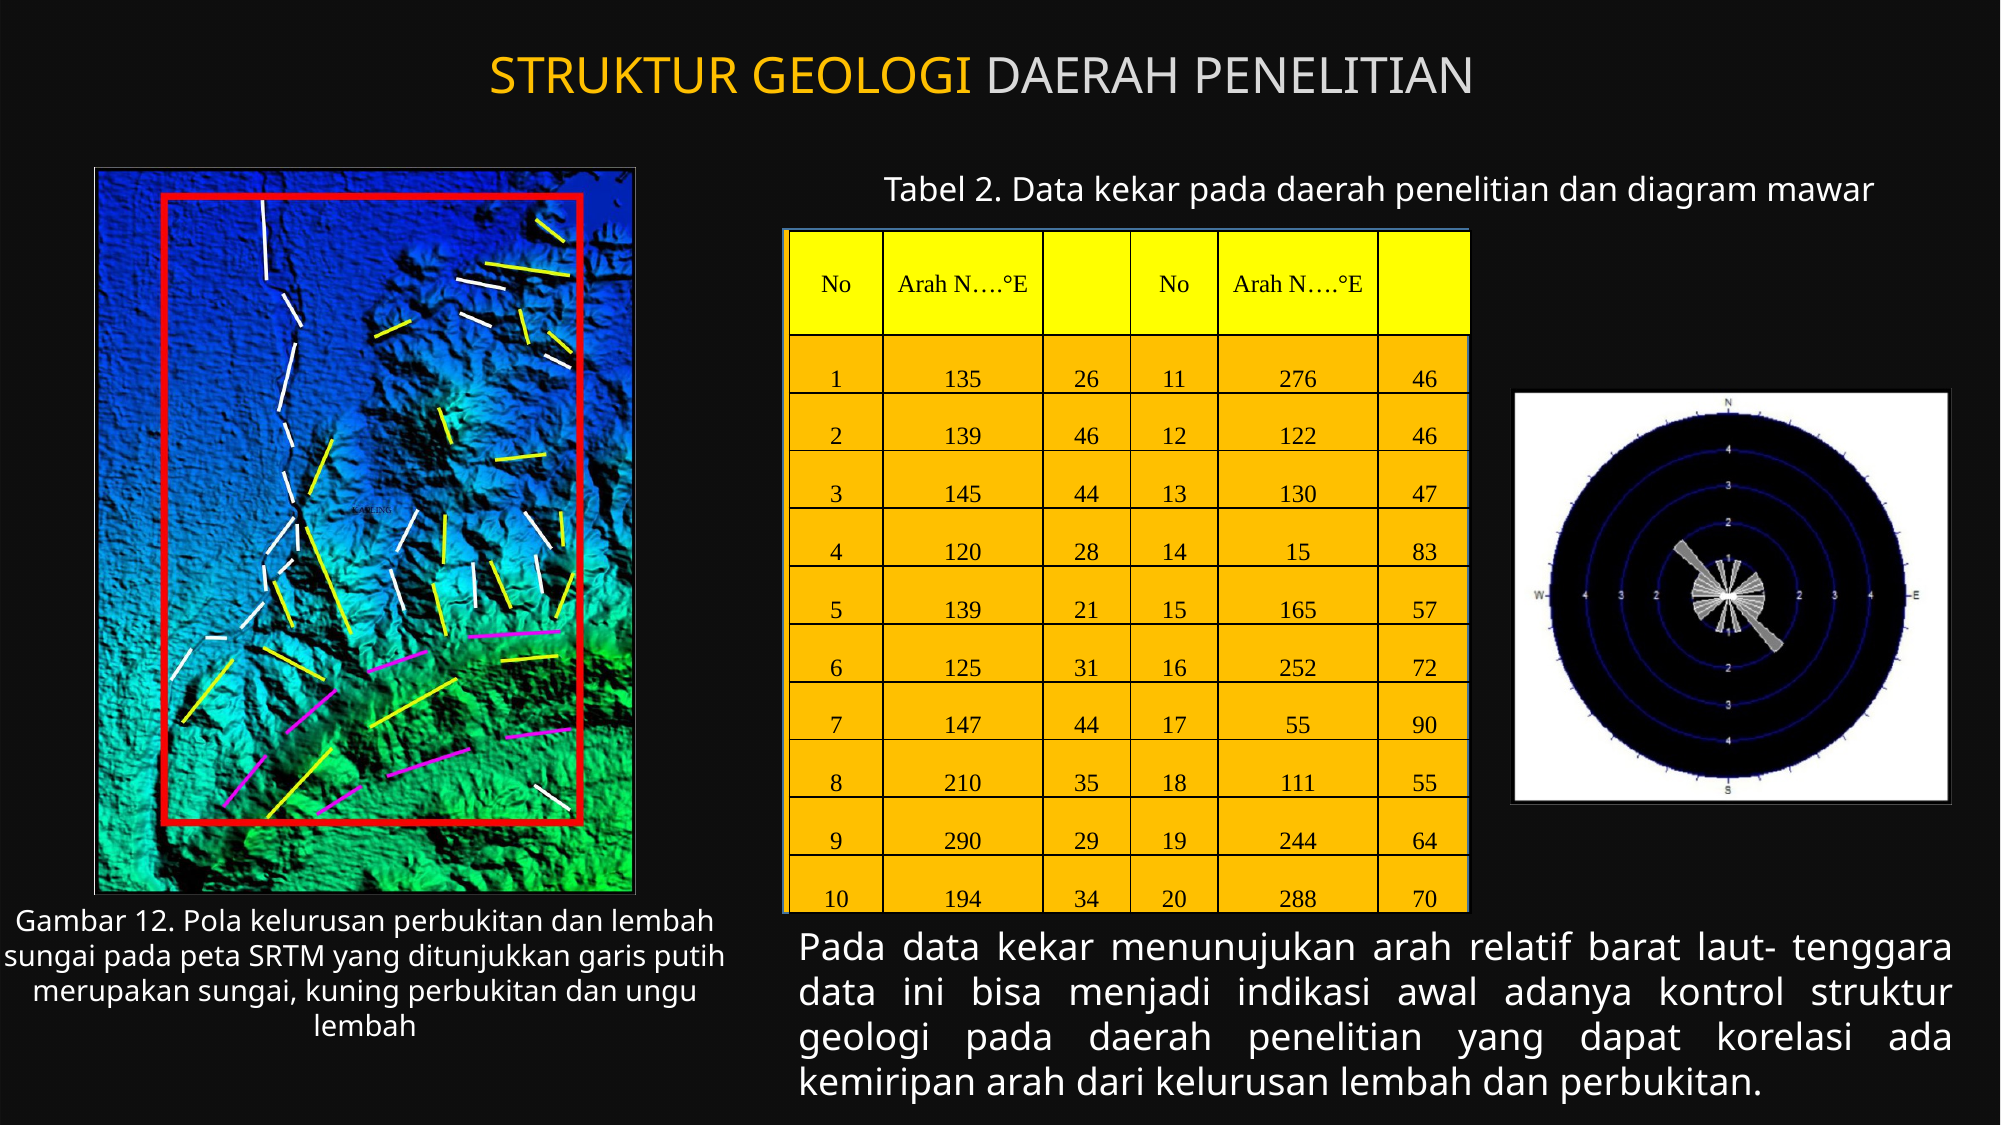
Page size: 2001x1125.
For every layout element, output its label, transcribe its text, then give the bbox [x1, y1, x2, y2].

text_box Tabel 2. Data kekar pada daerah penelitian dan diagram mawar [868, 160, 1892, 216]
table_cell 13 [1131, 451, 1217, 507]
table_cell 44 [1044, 683, 1130, 739]
table_cell 55 [1219, 683, 1377, 739]
table_cell 125 [884, 625, 1042, 681]
text_box Pada data kekar menunujukan arah relatif barat laut- tenggara data ini bisa menjadi indikasi awal adanya kontrol struktur geologi pada daerah penelitian yang dapat korelasi ada kemiripan arah dari kelurusan lembah dan perbukitan. [783, 915, 1969, 1125]
table_header [1044, 232, 1130, 334]
table_cell 7 [790, 683, 882, 739]
table_cell 31 [1044, 625, 1130, 681]
table_cell 135 [884, 336, 1042, 392]
table_cell 9 [790, 798, 882, 854]
table_cell 70 [1379, 856, 1470, 912]
table_cell 244 [1219, 798, 1377, 854]
table_cell 14 [1131, 509, 1217, 565]
table_cell 290 [884, 798, 1042, 854]
table_cell 3 [790, 451, 882, 507]
table_cell 17 [1131, 683, 1217, 739]
table_cell 15 [1131, 567, 1217, 623]
table_cell 8 [790, 740, 882, 796]
table_cell 35 [1044, 740, 1130, 796]
table_cell 6 [790, 625, 882, 681]
table_cell 120 [884, 509, 1042, 565]
table_cell 34 [1044, 856, 1130, 912]
table_header No [790, 232, 882, 334]
table_cell 46 [1044, 394, 1130, 450]
table_cell 46 [1379, 394, 1470, 450]
picture [0, 0, 2001, 1125]
table_cell 26 [1044, 336, 1130, 392]
table_cell 10 [790, 856, 882, 912]
table_cell 139 [884, 394, 1042, 450]
table_cell 288 [1219, 856, 1377, 912]
table_cell 11 [1131, 336, 1217, 392]
table_cell 28 [1044, 509, 1130, 565]
table_header Arah N….°E [1219, 232, 1377, 334]
table_cell 55 [1379, 740, 1470, 796]
table_cell 12 [1131, 394, 1217, 450]
table_cell 83 [1379, 509, 1470, 565]
table_header [1379, 232, 1470, 334]
table_cell 276 [1219, 336, 1377, 392]
table_cell 111 [1219, 740, 1377, 796]
table_cell 2 [790, 394, 882, 450]
text_box [782, 228, 1469, 914]
table_cell 72 [1379, 625, 1470, 681]
table_cell 90 [1379, 683, 1470, 739]
table_cell 18 [1131, 740, 1217, 796]
table_cell 145 [884, 451, 1042, 507]
table_cell 29 [1044, 798, 1130, 854]
table_cell 252 [1219, 625, 1377, 681]
table_cell 194 [884, 856, 1042, 912]
table_cell 44 [1044, 451, 1130, 507]
table_cell 4 [790, 509, 882, 565]
table_cell 139 [884, 567, 1042, 623]
table_cell 16 [1131, 625, 1217, 681]
table_header No [1131, 232, 1217, 334]
table_cell 46 [1379, 336, 1470, 392]
table_cell 122 [1219, 394, 1377, 450]
table_cell 15 [1219, 509, 1377, 565]
table_cell 47 [1379, 451, 1470, 507]
table_cell 165 [1219, 567, 1377, 623]
table_cell 147 [884, 683, 1042, 739]
text_box Gambar 12. Pola kelurusan perbukitan dan lembah sungai pada peta SRTM yang ditunjukkan garis putih merupakan sungai, kuning perbukitan dan ungu lembah [0, 894, 757, 1050]
table_cell 5 [790, 567, 882, 623]
table_cell 64 [1379, 798, 1470, 854]
table_header Arah N….°E [884, 232, 1042, 334]
table_cell 130 [1219, 451, 1377, 507]
table_cell 57 [1379, 567, 1470, 623]
table_cell 1 [790, 336, 882, 392]
table_cell 210 [884, 740, 1042, 796]
text_box STRUKTUR GEOLOGI DAERAH PENELITIAN [474, 35, 1492, 111]
table_cell 21 [1044, 567, 1130, 623]
table_cell 20 [1131, 856, 1217, 912]
table_cell 19 [1131, 798, 1217, 854]
